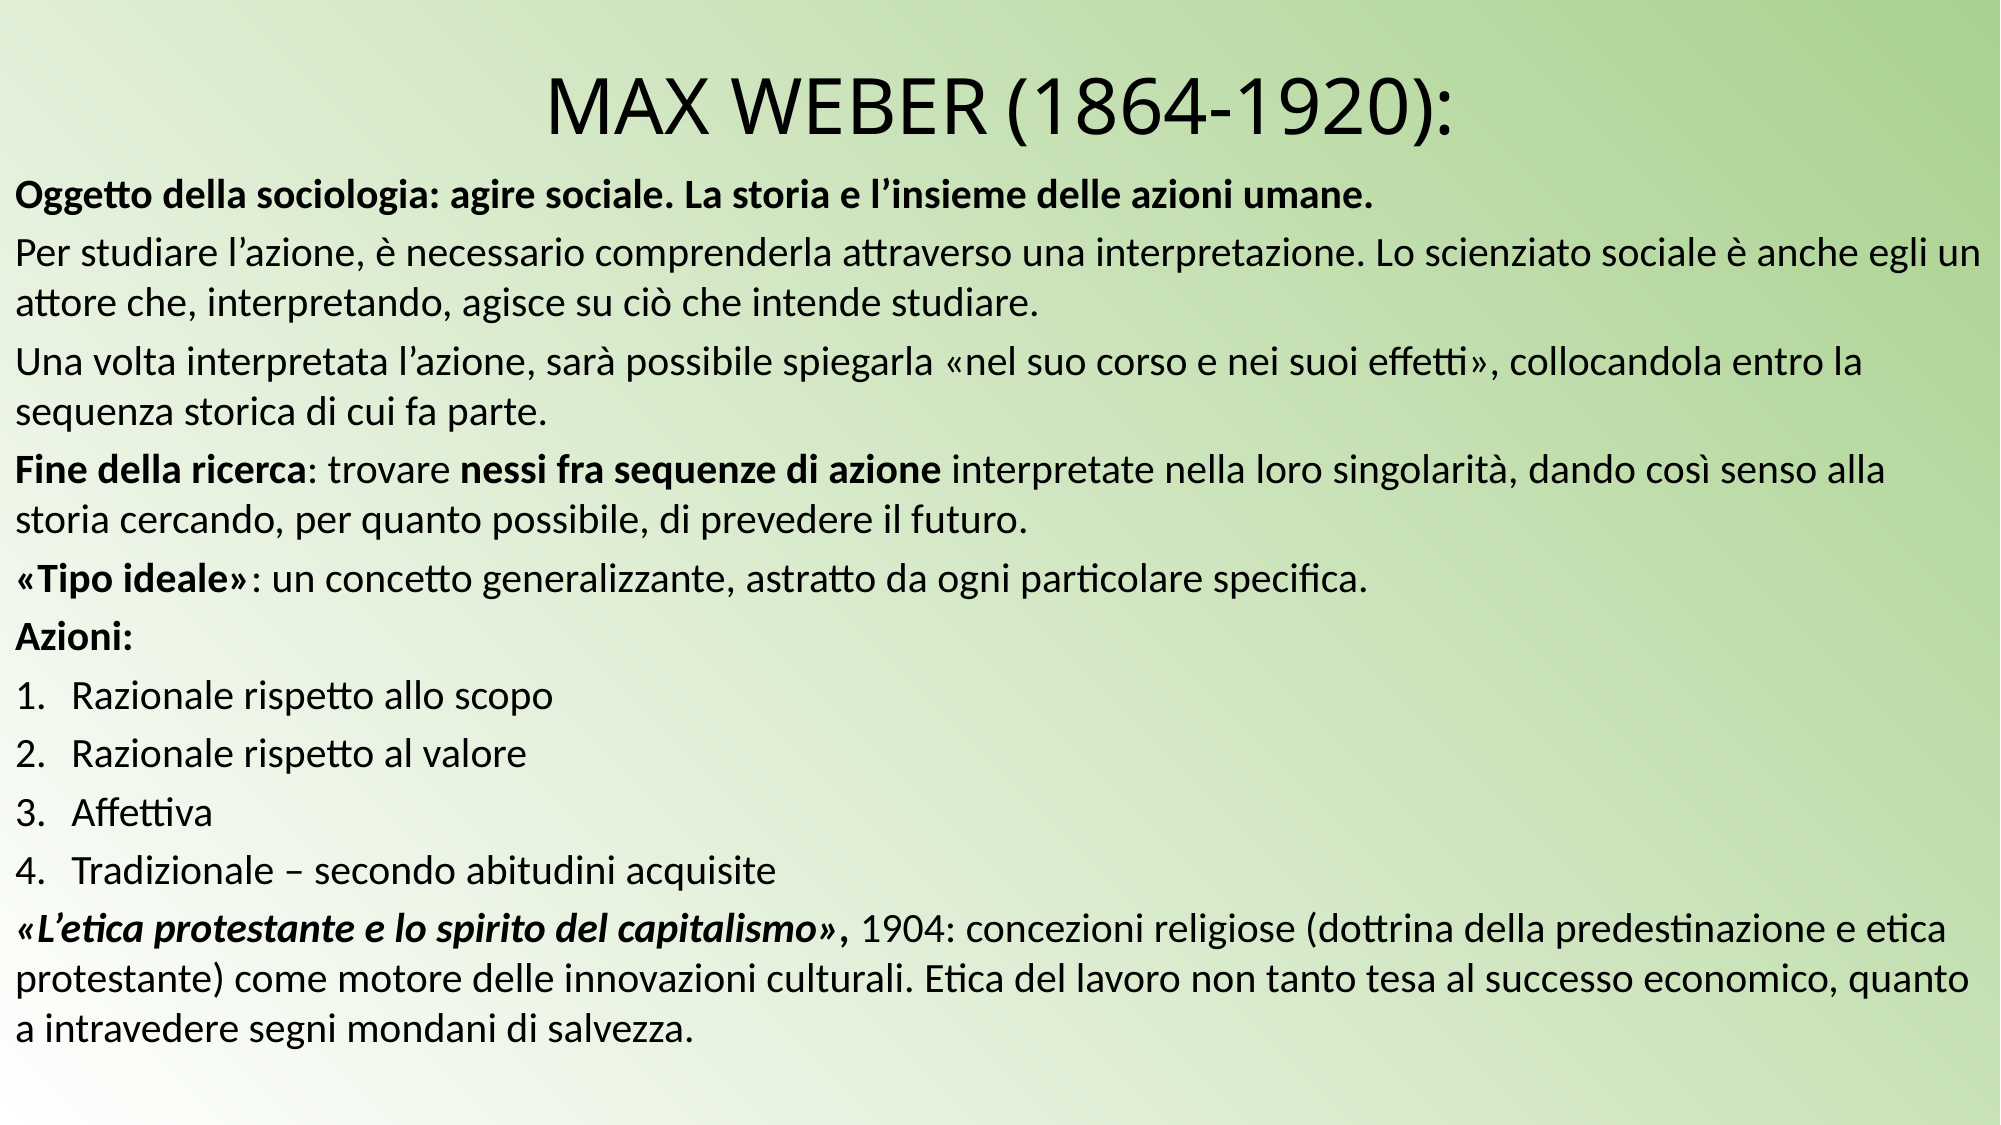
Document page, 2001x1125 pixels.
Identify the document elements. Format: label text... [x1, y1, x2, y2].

list Oggetto della sociologia: agire sociale. La storia e l’insieme delle azioni umane. Per studiare l’azione, è necessario comprenderla attraverso una interpretazione. Lo scienziato sociale è anche egli un attore che, interpretando, agisce su ciò che intende studiare. Una volta interpretata l’azione, sarà possibile spiegarla «nel suo corso e nei suoi effetti», collocandola entro la sequenza storica di cui fa parte. Fine della ricerca: trovare nessi fra sequenze di azione interpretate nella loro singolarità, dando così senso alla storia cercando, per quanto possibile, di prevedere il futuro. «Tipo ideale»: un concetto generalizzante, astratto da ogni particolare specifica. Azioni: Razionale rispetto allo scopo Razionale rispetto al valore Affettiva Tradizionale – secondo abitudini acquisite «L’etica protestante e lo spirito del capitalismo», 1904: concezioni religiose (dottrina della predestinazione e etica protestante) come motore delle innovazioni culturali. Etica del lavoro non tanto tesa al successo economico, quanto a intravedere segni mondani di salvezza. [0, 159, 2000, 1066]
title MAX WEBER (1864-1920): [137, 59, 1863, 159]
